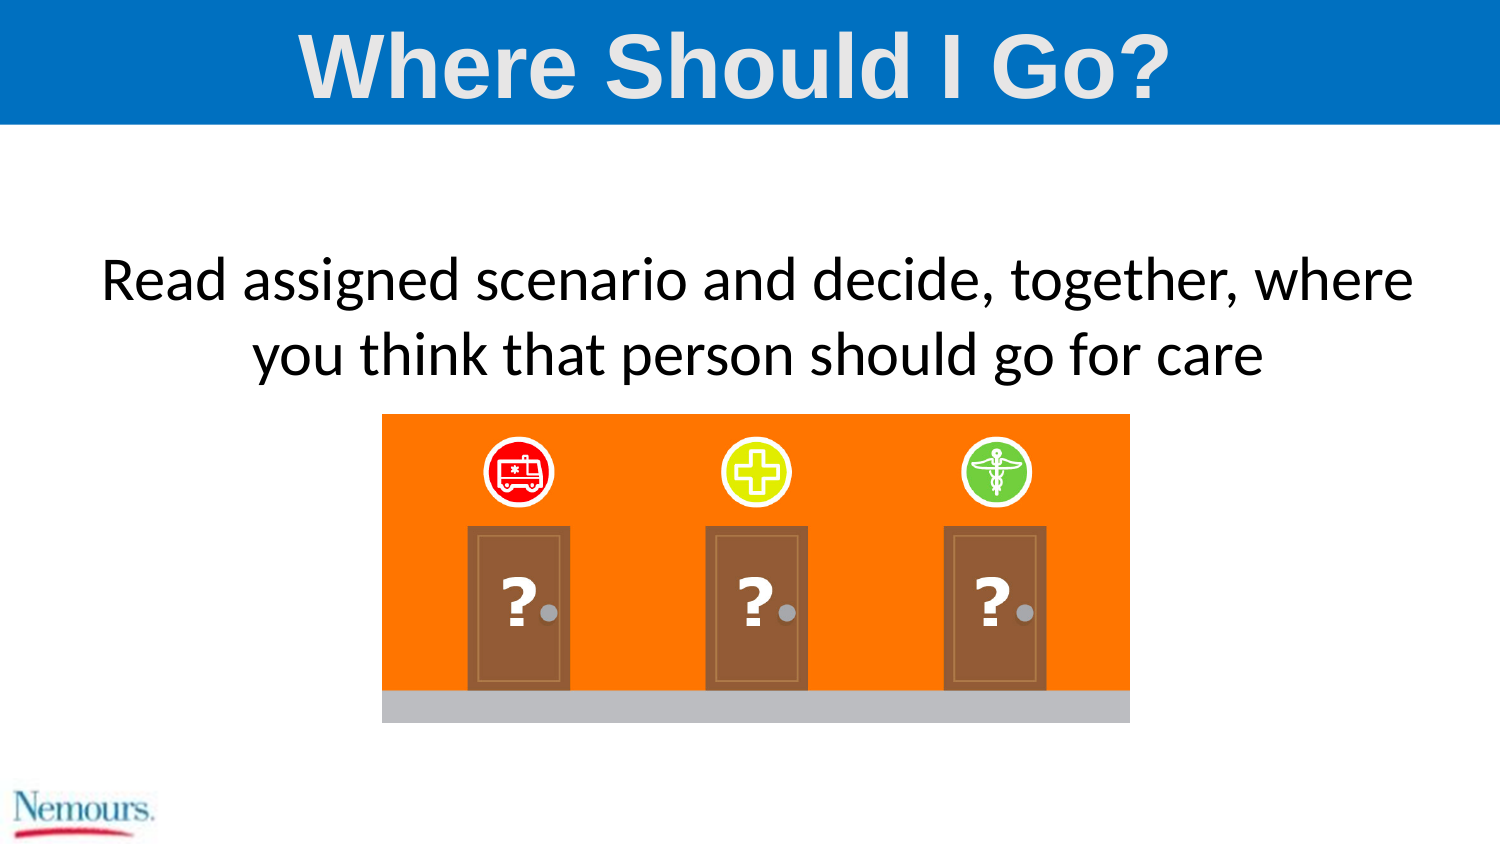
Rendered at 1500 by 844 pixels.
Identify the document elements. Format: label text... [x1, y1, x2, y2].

picture [0, 778, 169, 844]
text_box Where Should I Go? [0, 0, 1500, 125]
text_box Read assigned scenario and decide, together, where you think that person should go for care [55, 222, 1456, 429]
picture [382, 414, 1130, 723]
